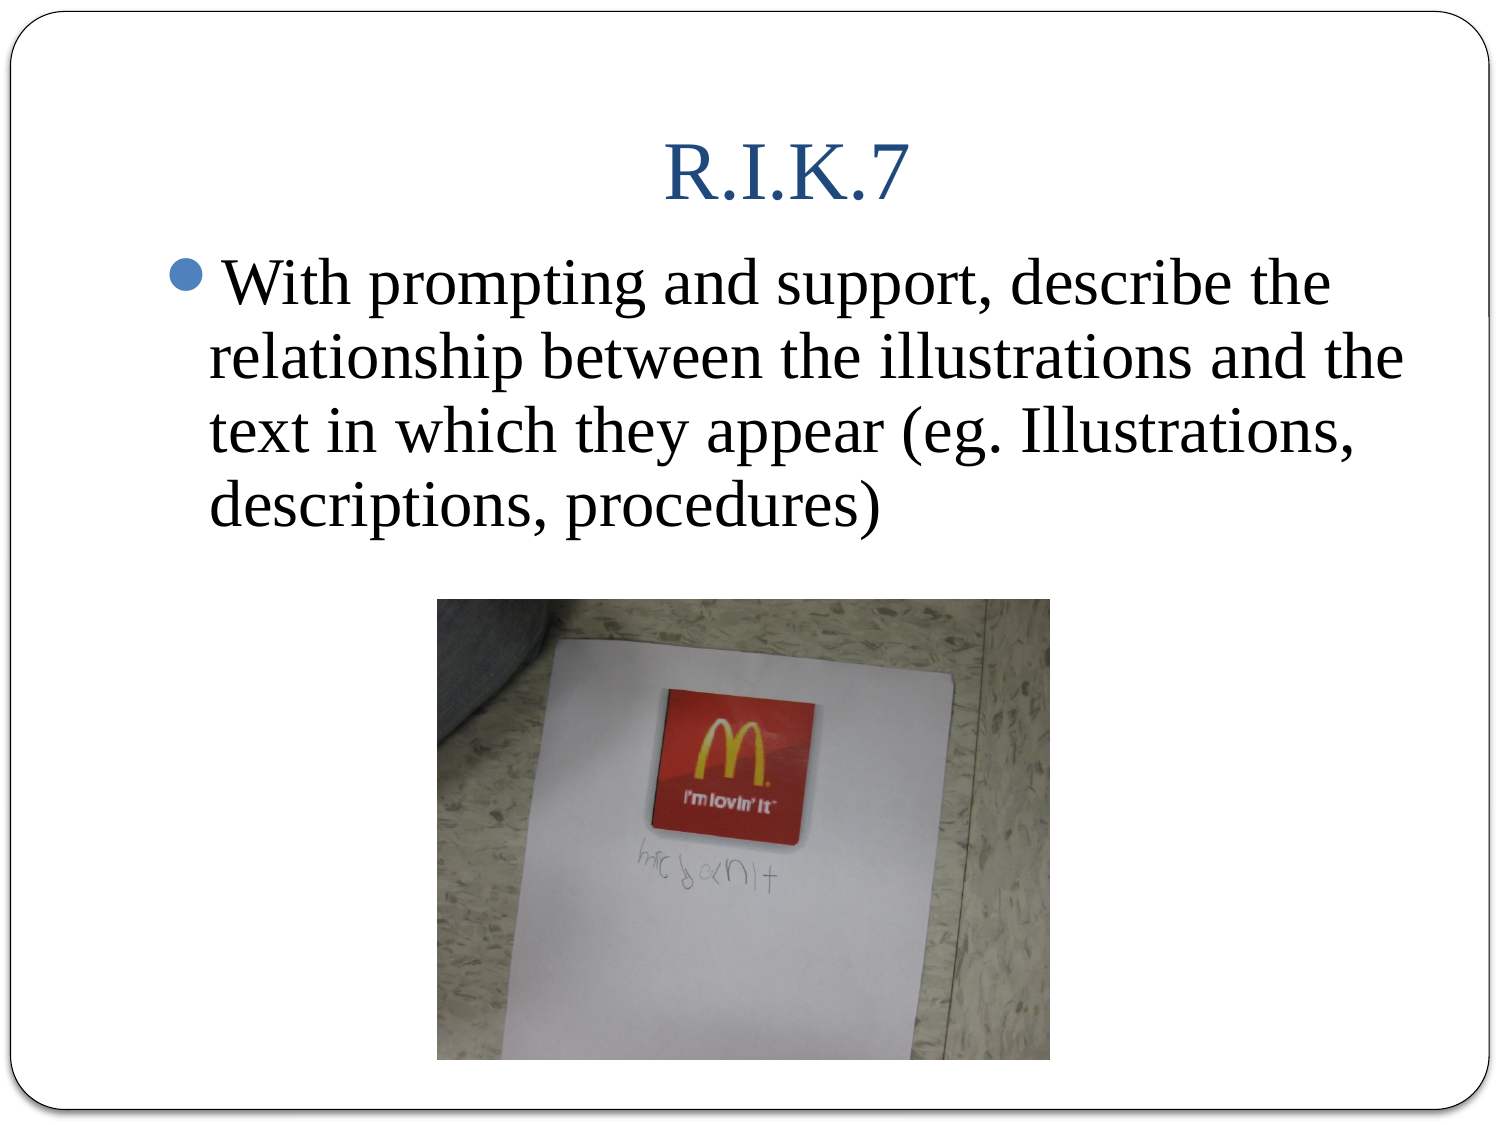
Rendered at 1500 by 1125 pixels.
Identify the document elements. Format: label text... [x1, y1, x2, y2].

title R.I.K.7 [150, 45, 1425, 233]
picture [437, 599, 1051, 1060]
list With prompting and support, describe the relationship between the illustrations and the text in which they appear (eg. Illustrations, descriptions, procedures) [150, 237, 1425, 988]
